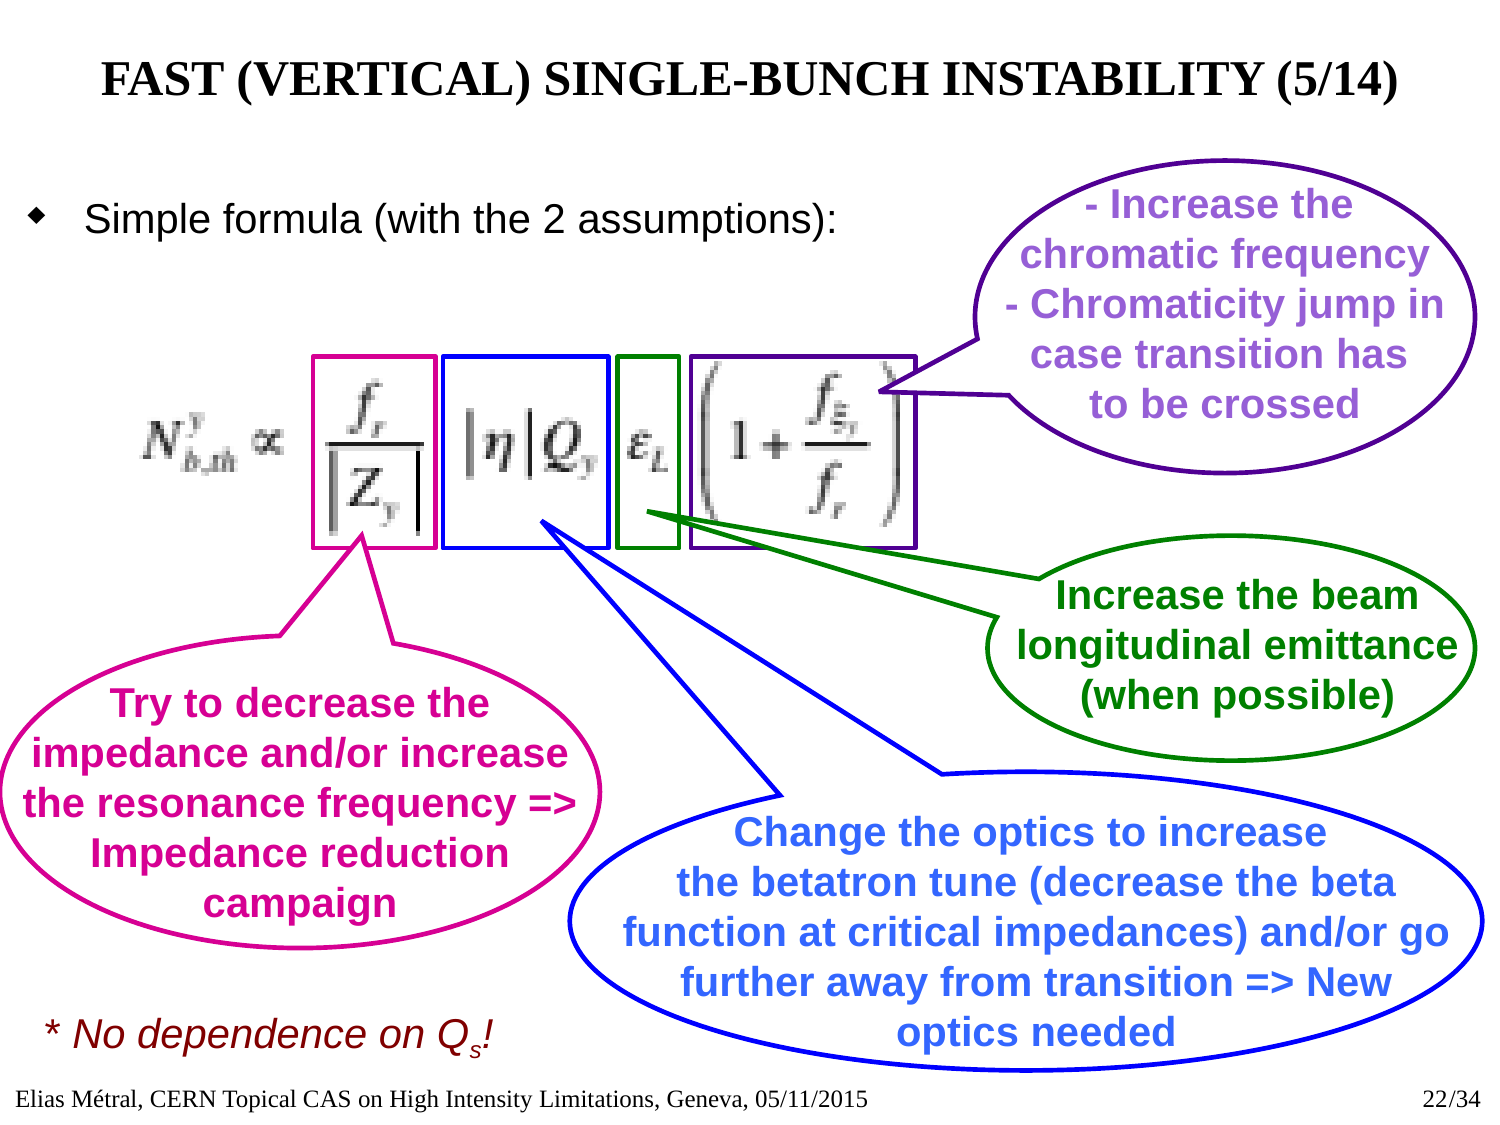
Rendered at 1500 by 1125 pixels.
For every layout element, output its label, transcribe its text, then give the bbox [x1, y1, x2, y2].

text_box Try to decrease the impedance and/or increase the resonance frequency => Impedance reduction campaign [0, 668, 613, 934]
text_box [123, 349, 913, 541]
text_box * No dependence on Qs! [29, 999, 542, 1071]
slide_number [0, 1074, 1374, 1125]
slide_number 22 [1374, 1074, 1463, 1125]
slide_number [1463, 1074, 1500, 1125]
text_box [566, 550, 1280, 797]
text_box [774, 550, 974, 611]
text_box [1055, 726, 1408, 761]
text_box [917, 347, 962, 395]
text_box - Increase the chromatic frequency - Chromaticity jump in case transition has to be crossed [962, 168, 1488, 484]
text_box Simple formula (with the 2 assumptions): [12, 184, 975, 279]
title FAST (VERTICAL) SINGLE-BUNCH INSTABILITY (5/14) [0, 24, 1500, 125]
text_box [116, 550, 483, 668]
text_box Increase the beam longitudinal emittance (when possible) [974, 560, 1500, 726]
text_box [175, 934, 425, 949]
text_box Change the optics to increase the betatron tune (decrease the beta function at critical impedances) and/or go further away from transition => New optics needed [605, 797, 1468, 1063]
text_box [1148, 160, 1302, 168]
text_box [1079, 535, 1383, 560]
text_box [1468, 884, 1483, 959]
text_box [883, 1063, 1169, 1071]
text_box [569, 863, 605, 979]
